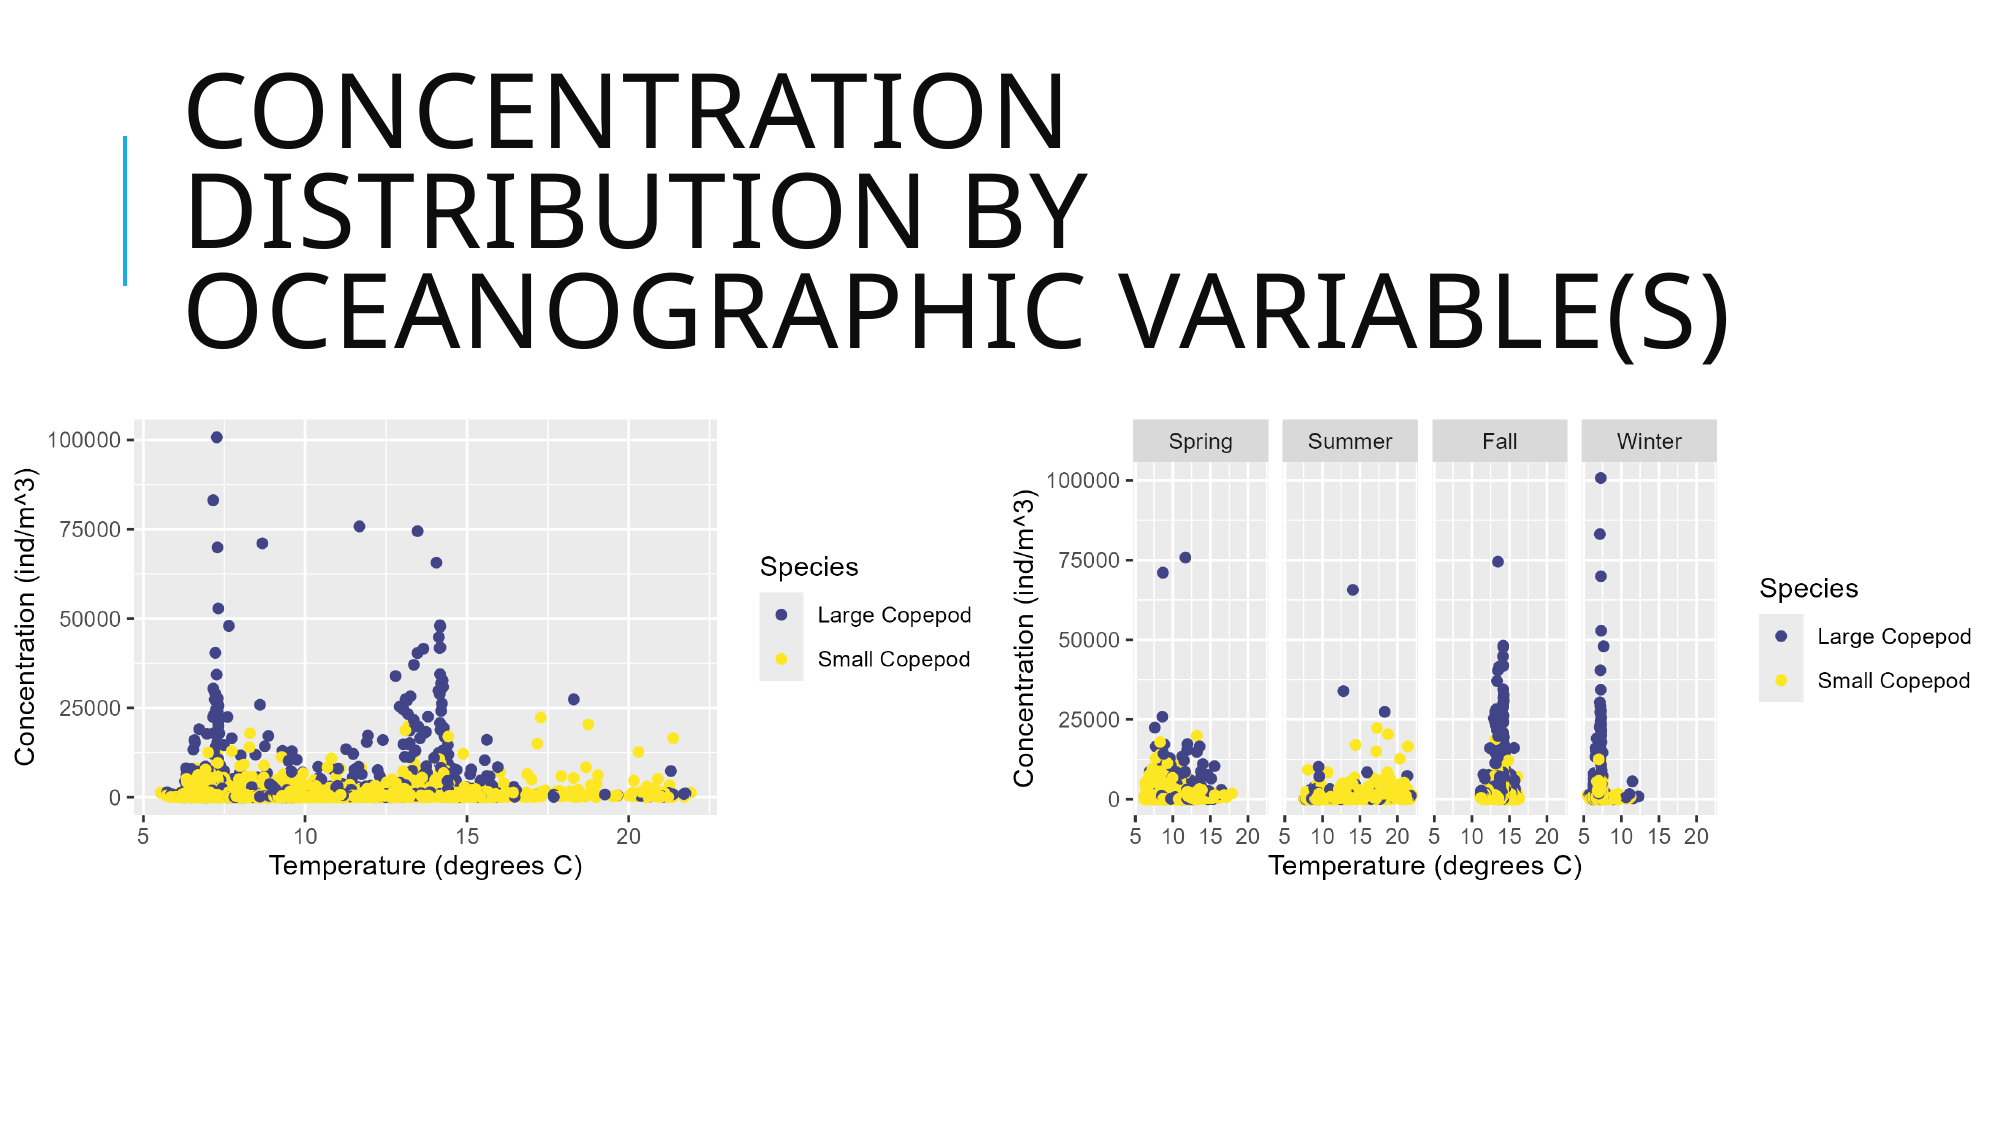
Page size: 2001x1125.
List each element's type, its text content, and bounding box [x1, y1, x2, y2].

title Concentration Distribution by Oceanographic Variable(s) [168, 96, 1763, 342]
picture [0, 405, 2000, 895]
